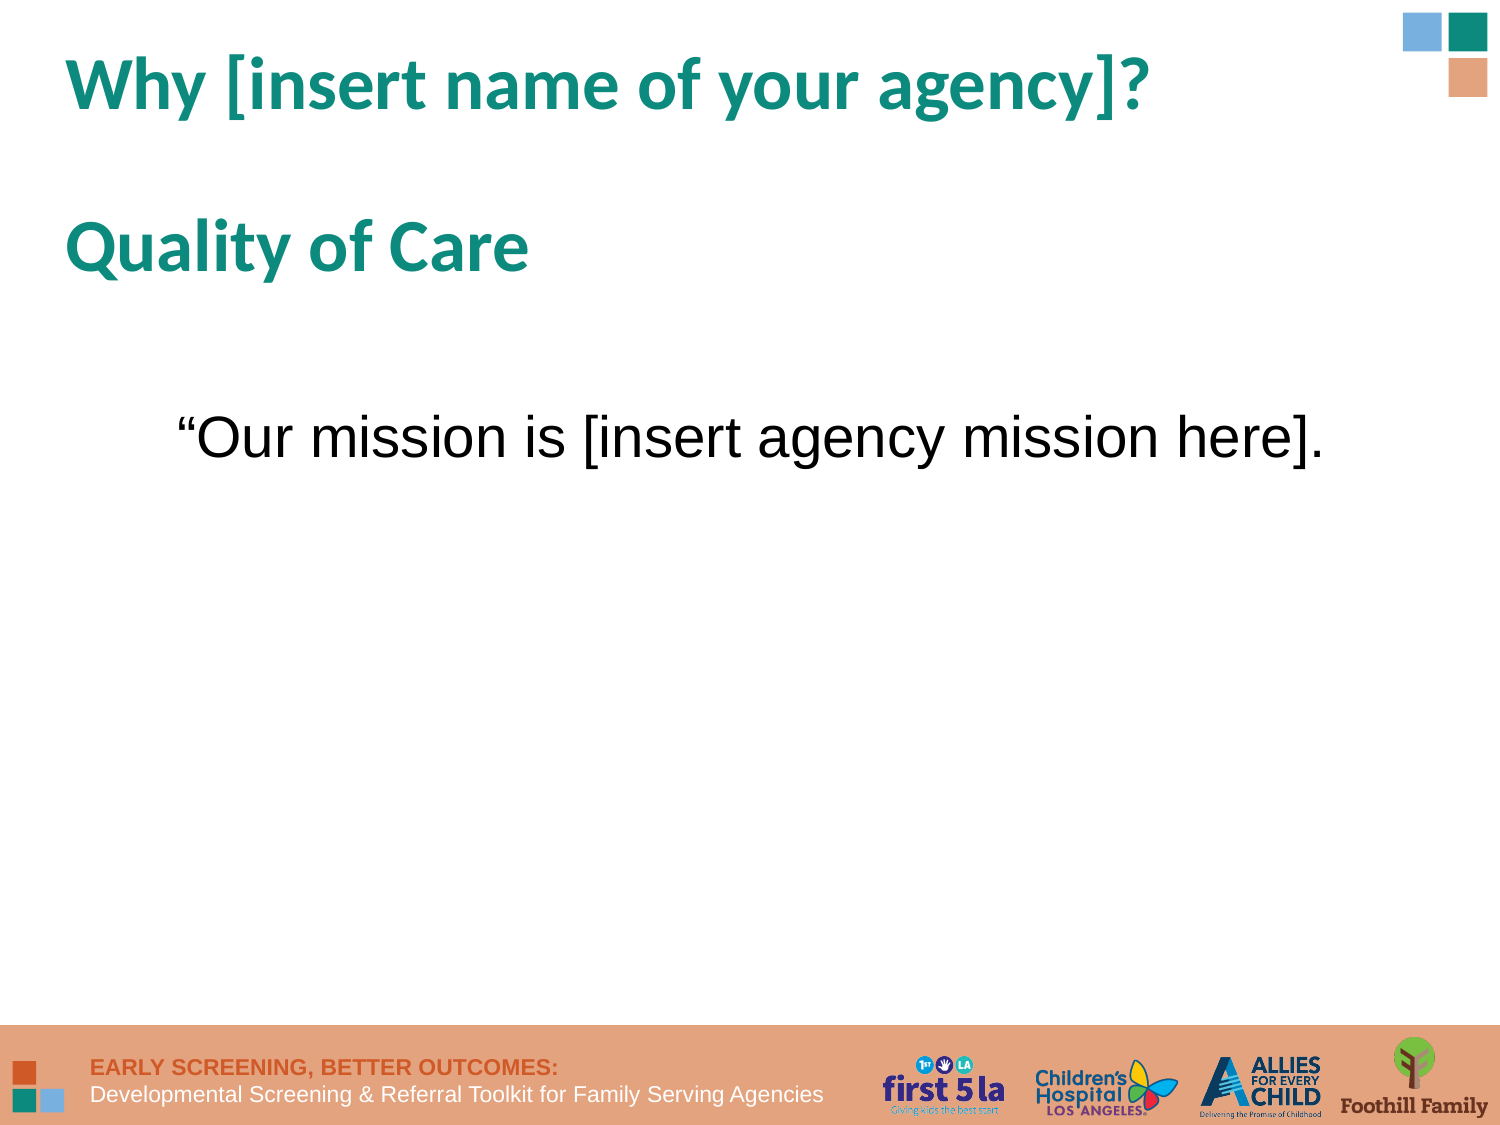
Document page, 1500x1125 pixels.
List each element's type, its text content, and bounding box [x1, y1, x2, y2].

picture [1341, 1037, 1488, 1118]
list “Our mission is [insert agency mission here]. [72, 399, 1432, 875]
title Why [insert name of your agency]? Quality of Care [50, 37, 1488, 313]
picture [875, 1049, 1012, 1125]
picture [1195, 1051, 1327, 1121]
picture [1034, 1058, 1180, 1117]
